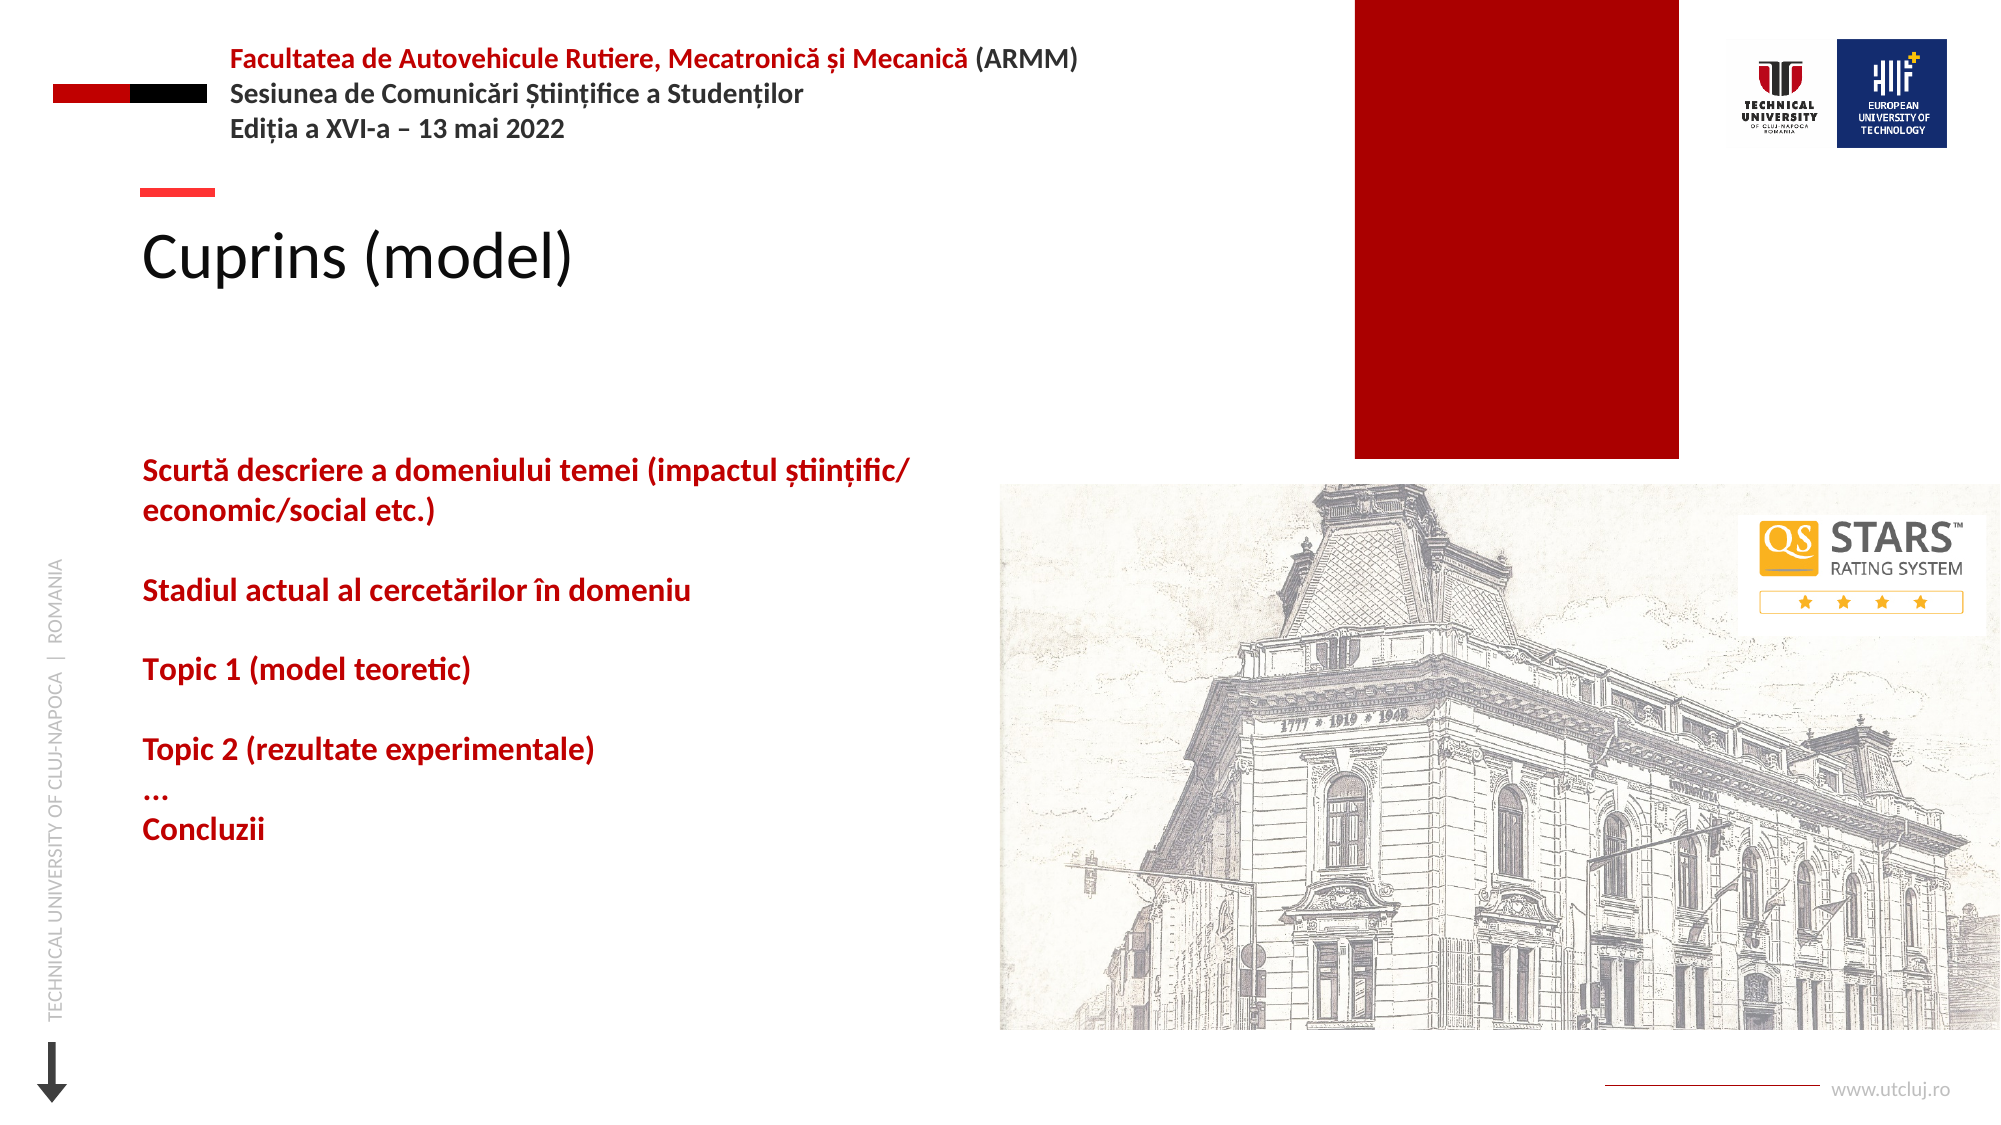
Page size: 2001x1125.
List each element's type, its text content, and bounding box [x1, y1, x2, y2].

text_box Scurtă descriere a domeniului temei (impactul științific/ economic/social etc.) Stadiul actual al cercetărilor în domeniu Topic 1 (model teoretic) Topic 2 (rezultate experimentale) ... Concluzii [127, 440, 1000, 855]
picture [999, 484, 2000, 1030]
picture [1726, 39, 1947, 148]
text_box Cuprins (model) [127, 204, 1268, 300]
text_box Facultatea de Autovehicule Rutiere, Mecatronică și Mecanică (ARMM) Sesiunea de Comunicări Științifice a Studenților Ediția a XVI-a – 13 mai 2022 [215, 31, 1355, 252]
